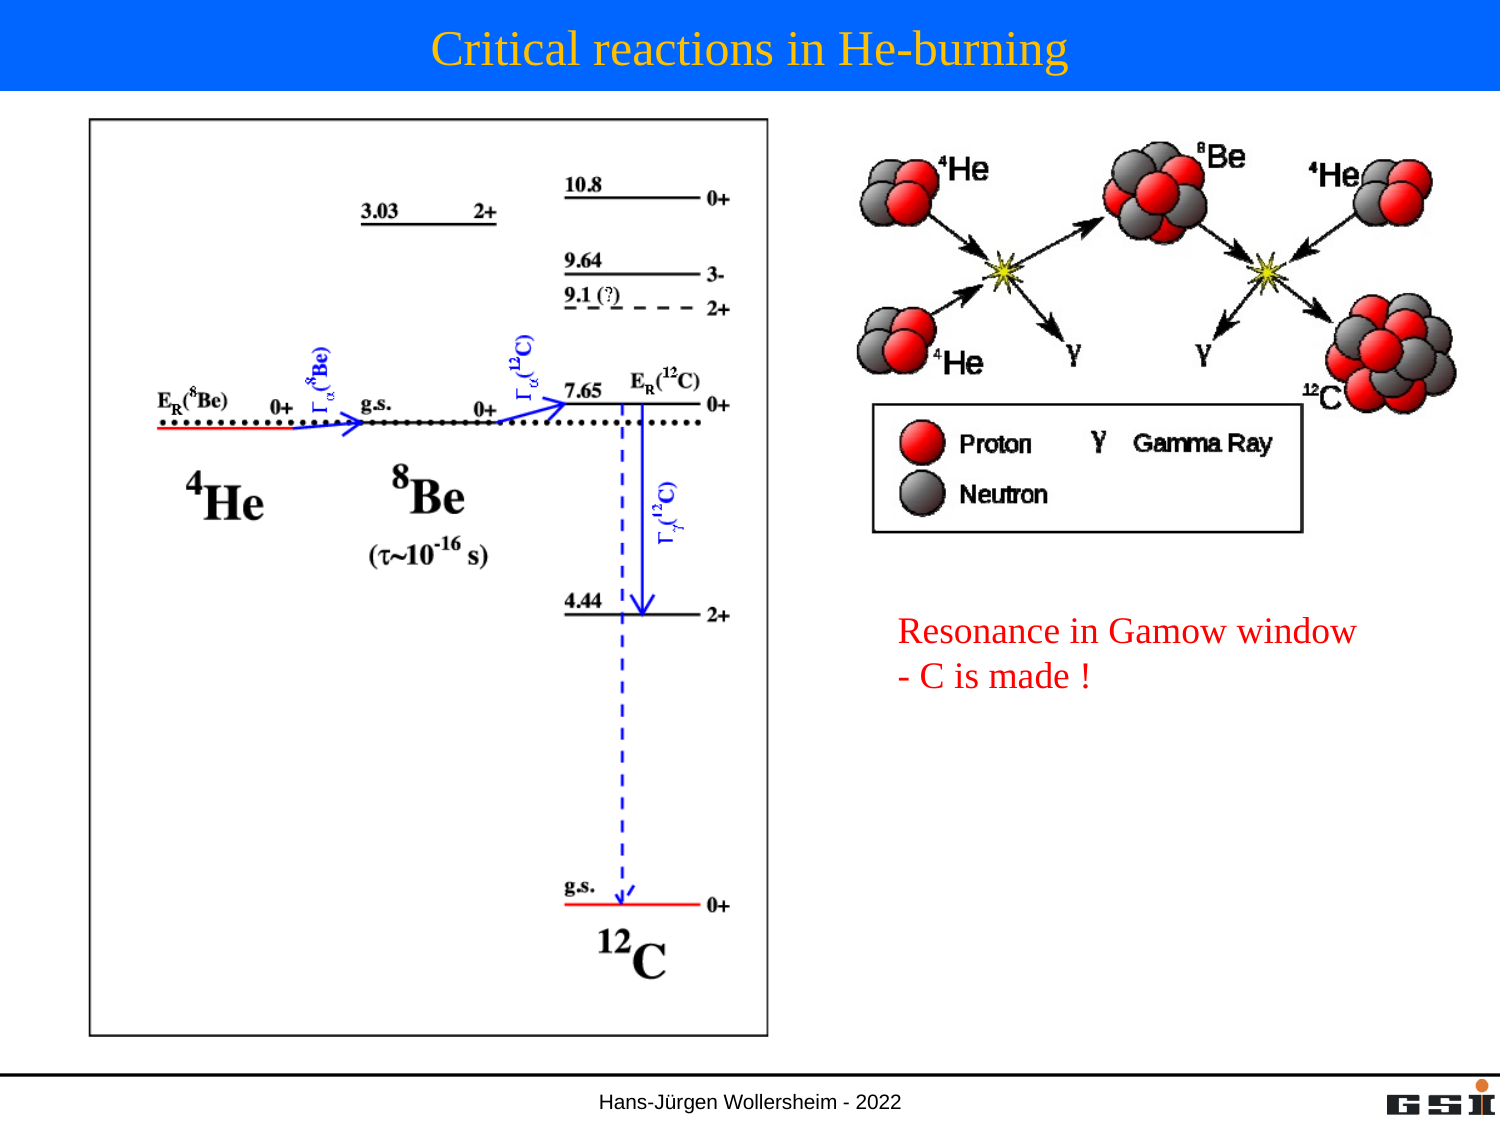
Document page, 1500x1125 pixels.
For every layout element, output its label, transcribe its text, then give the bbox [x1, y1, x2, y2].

text_box Resonance in Gamow window - C is made ! [882, 598, 1376, 703]
picture [1387, 1079, 1495, 1115]
picture [832, 117, 1478, 551]
title Critical reactions in He-burning [0, 0, 1500, 91]
picture [88, 117, 769, 1037]
